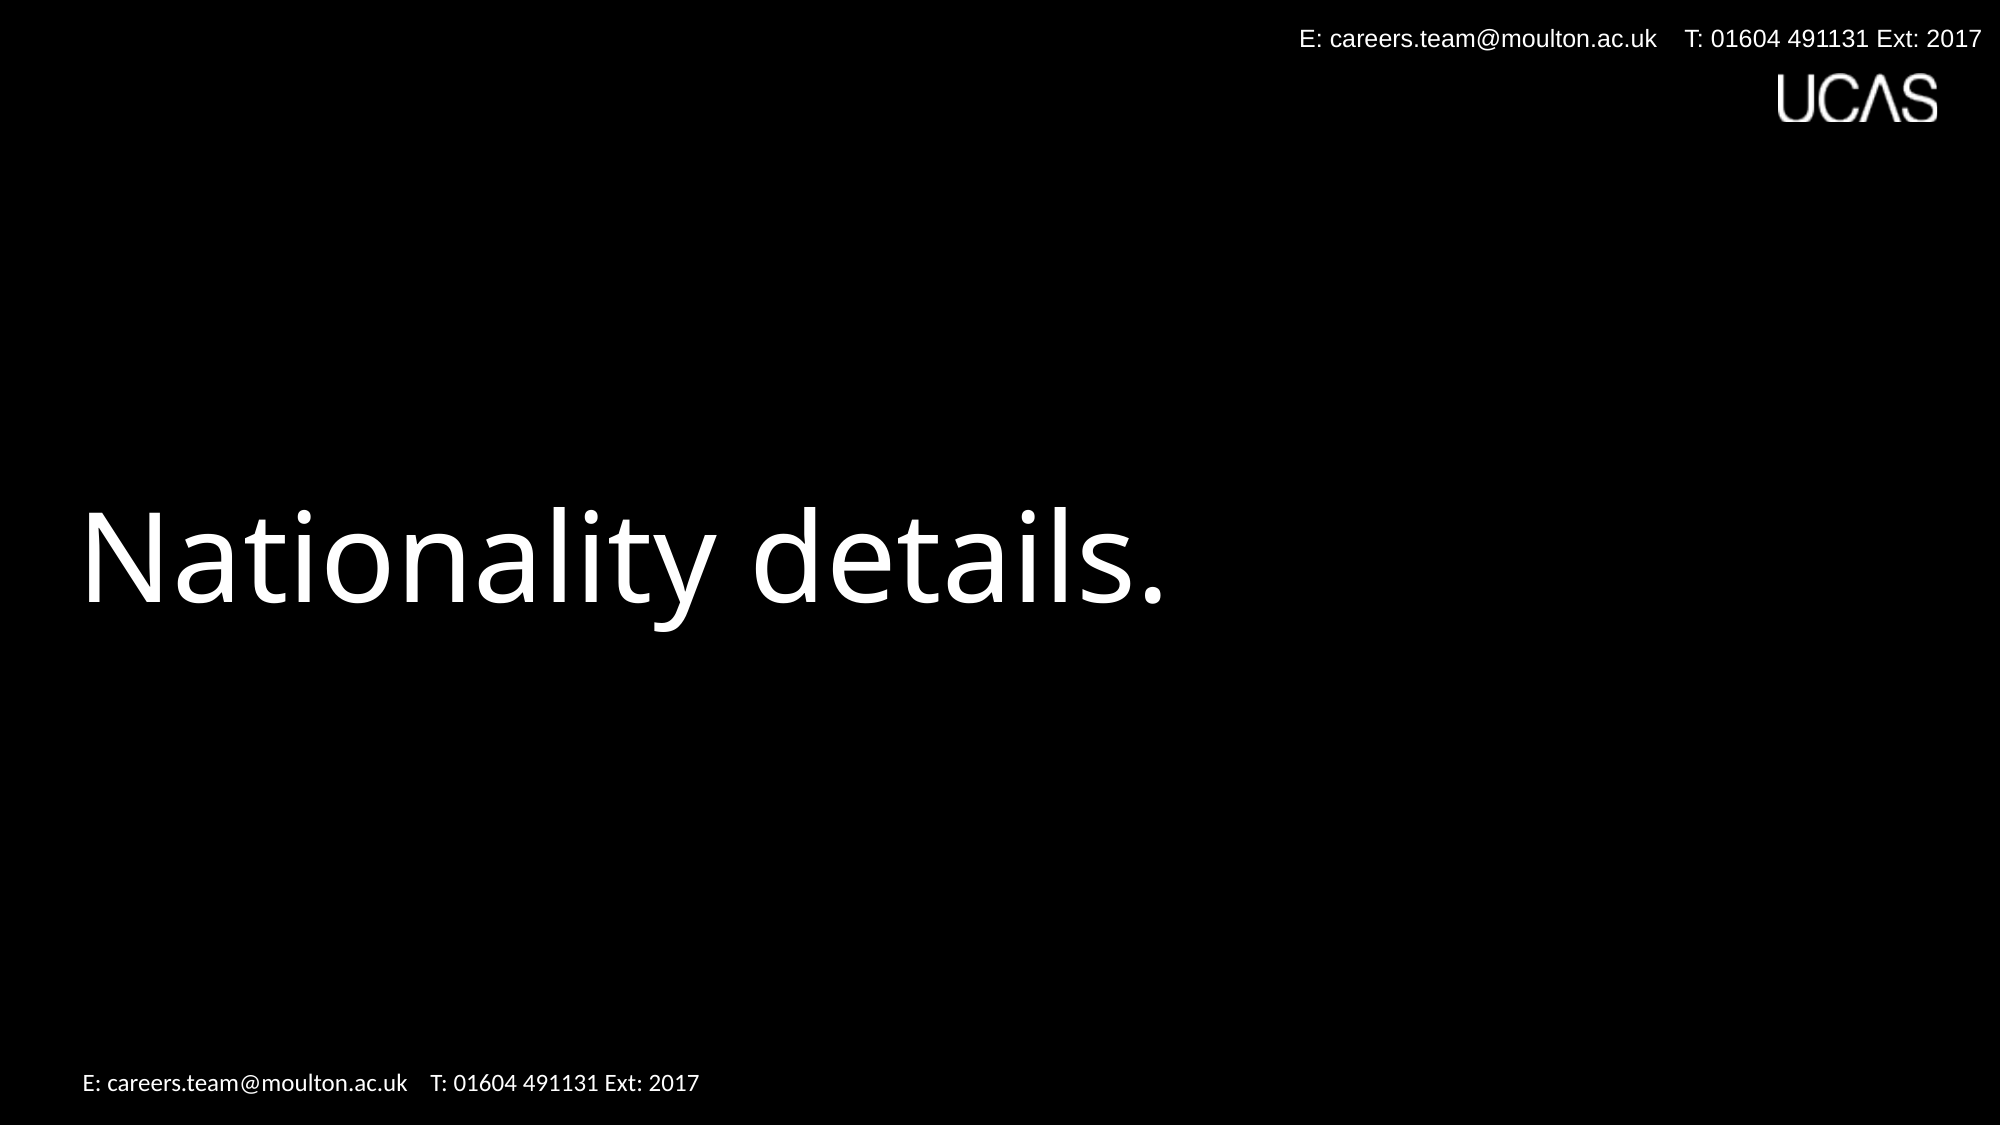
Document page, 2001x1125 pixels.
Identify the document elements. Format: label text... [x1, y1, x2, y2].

text_box E: careers.team@moulton.ac.uk T: 01604 491131 Ext: 2017 [1277, 12, 2000, 63]
title Nationality details. [62, 280, 1862, 637]
text_box E: careers.team@moulton.ac.uk T: 01604 491131 Ext: 2017 [62, 1057, 1044, 1107]
